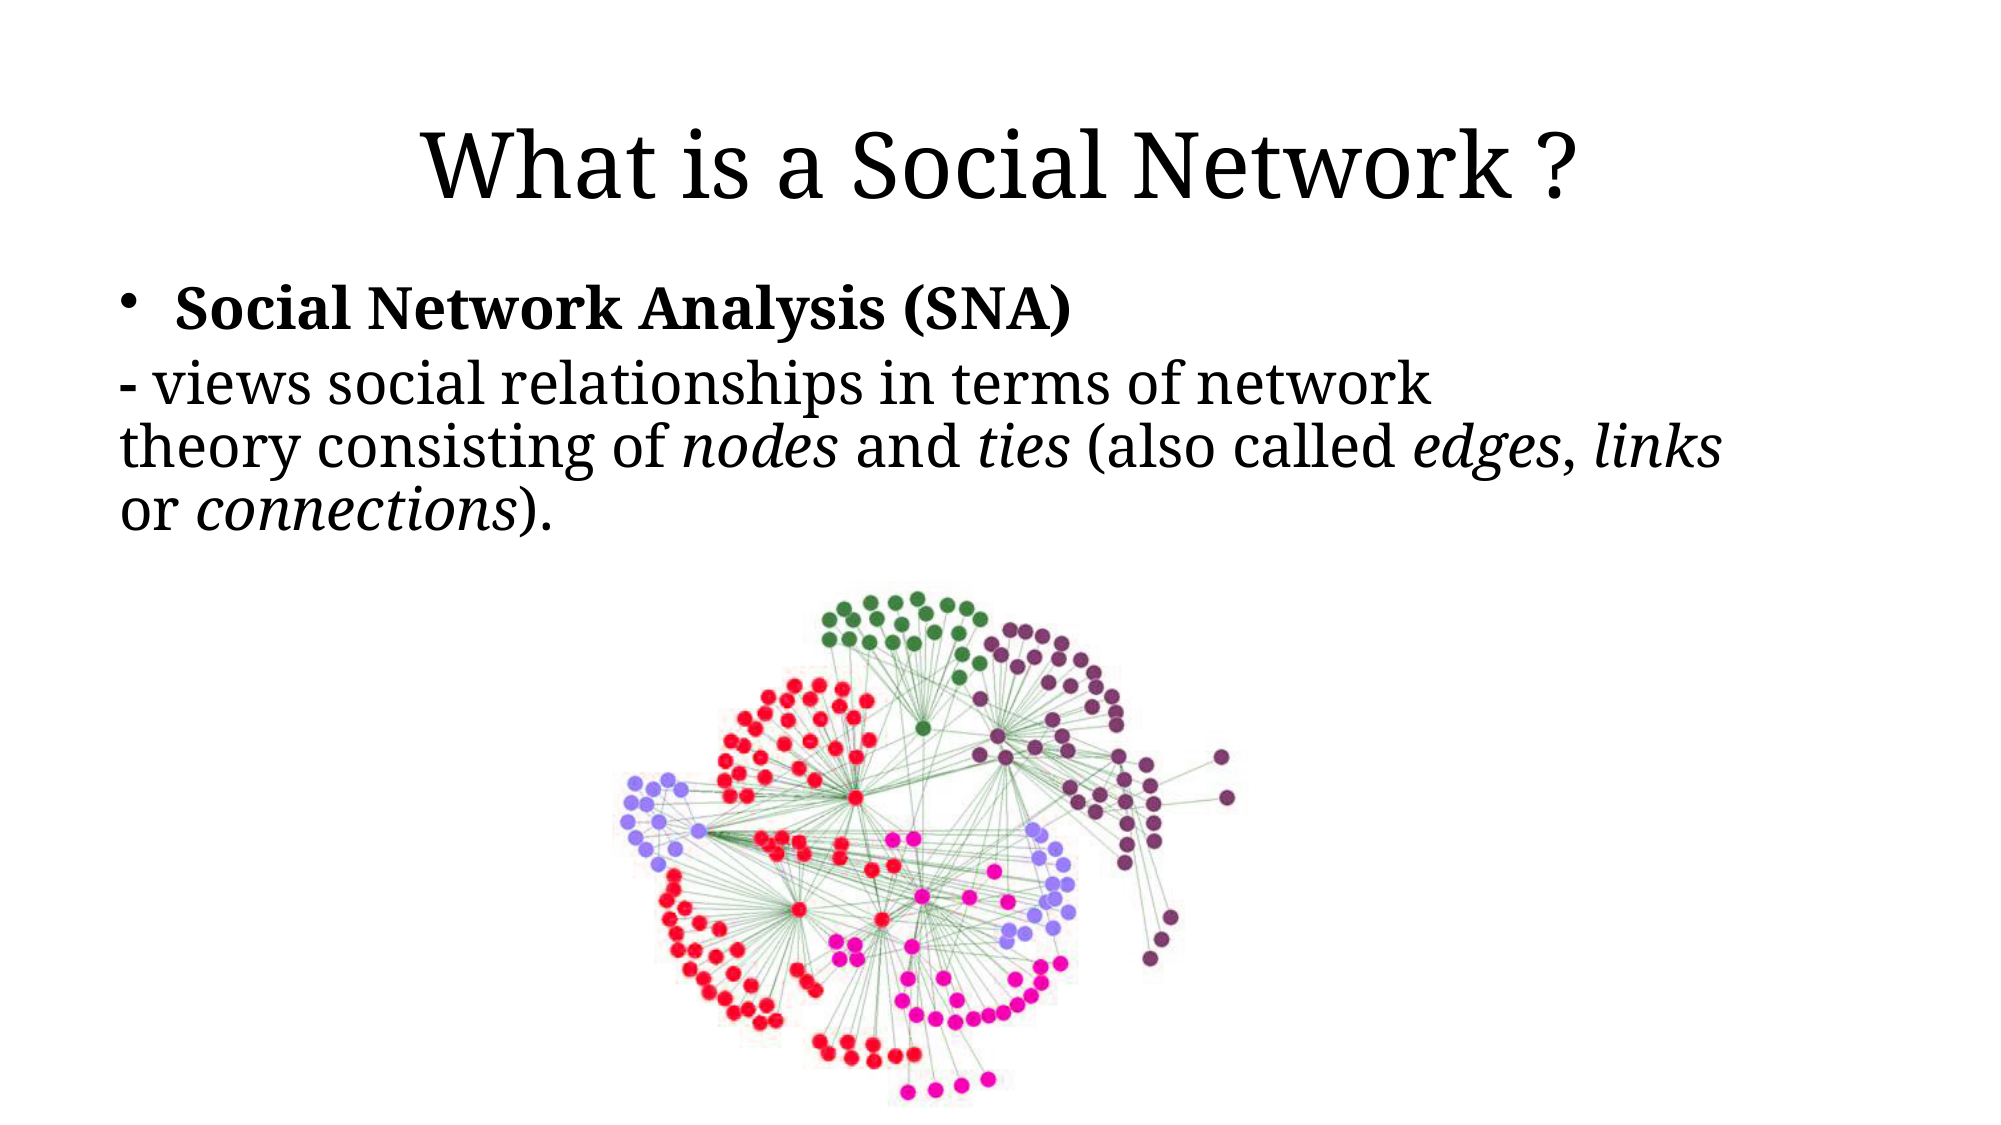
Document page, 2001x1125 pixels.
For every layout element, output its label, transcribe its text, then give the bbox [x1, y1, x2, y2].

text_box Social Network Analysis (SNA) - views social relationships in terms of network theory consisting of nodes and ties (also called edges, links or connections). [104, 271, 1909, 1015]
text_box What is a Social Network ? [324, 81, 1675, 243]
picture [612, 581, 1254, 1108]
